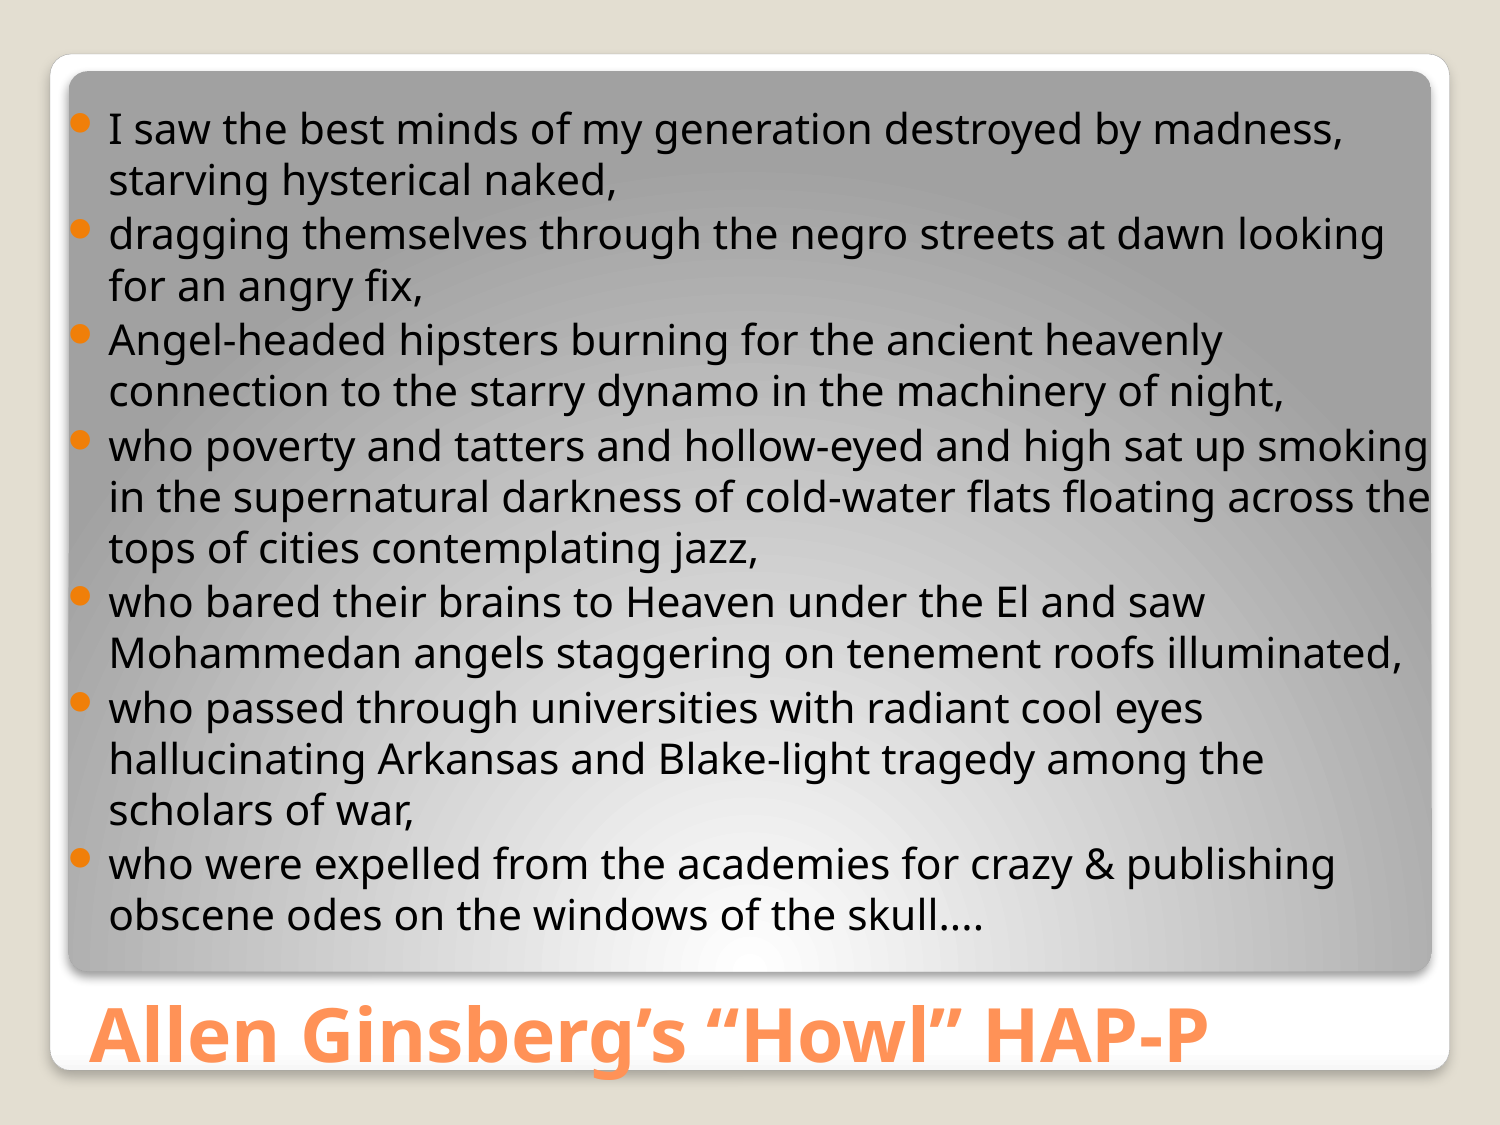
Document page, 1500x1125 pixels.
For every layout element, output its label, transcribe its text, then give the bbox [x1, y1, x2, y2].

title Allen Ginsberg’s “Howl” HAP-P [75, 950, 1418, 1085]
list I saw the best minds of my generation destroyed by madness, starving hysterical naked, dragging themselves through the negro streets at dawn looking for an angry fix, Angel-headed hipsters burning for the ancient heavenly connection to the starry dynamo in the machinery of night, who poverty and tatters and hollow-eyed and high sat up smoking in the supernatural darkness of cold-water flats floating across the tops of cities contemplating jazz, who bared their brains to Heaven under the El and saw Mohammedan angels staggering on tenement roofs illuminated, who passed through universities with radiant cool eyes hallucinating Arkansas and Blake-light tragedy among the scholars of war, who were expelled from the academies for crazy & publishing obscene odes on the windows of the skull.... [37, 86, 1450, 950]
